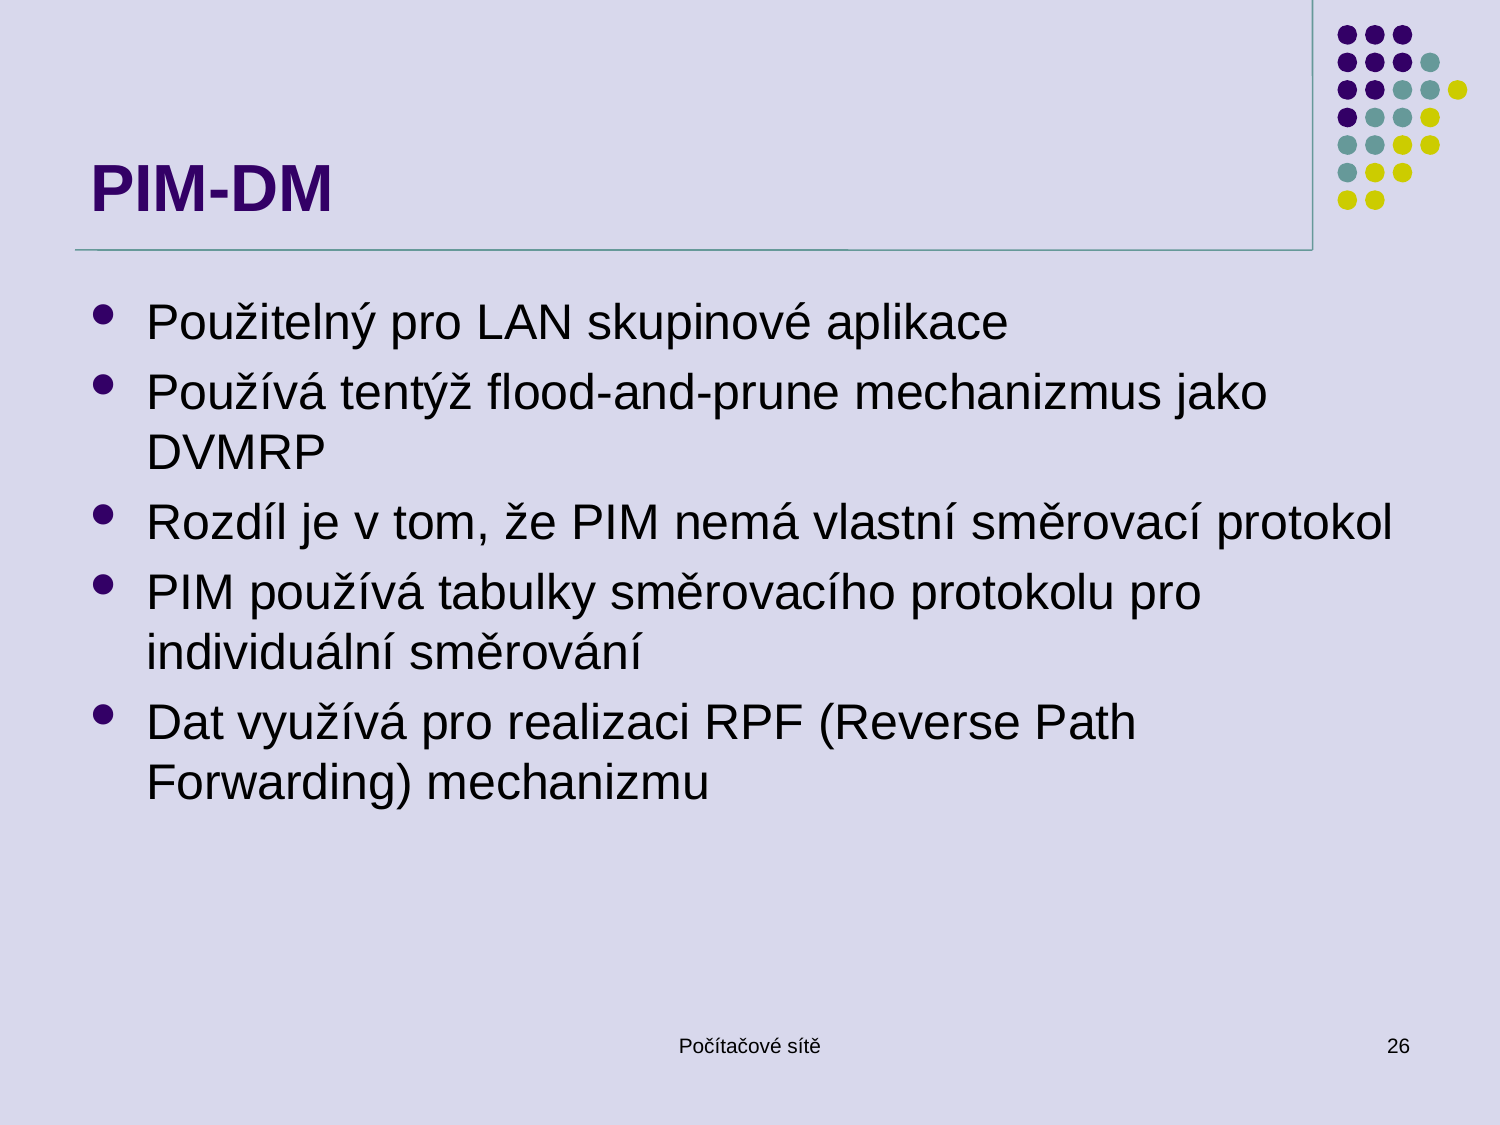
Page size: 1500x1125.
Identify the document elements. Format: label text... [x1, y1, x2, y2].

footer Počítačové sítě [512, 1025, 988, 1100]
title PIM-DM [75, 20, 1313, 233]
list Použitelný pro LAN skupinové aplikace Používá tentýž flood-and-prune mechanizmus jako DVMRP Rozdíl je v tom, že PIM nemá vlastní směrovací protokol PIM používá tabulky směrovacího protokolu pro individuální směrování Dat využívá pro realizaci RPF (Reverse Path Forwarding) mechanizmu [75, 282, 1425, 1006]
slide_number 26 [1074, 1025, 1425, 1100]
